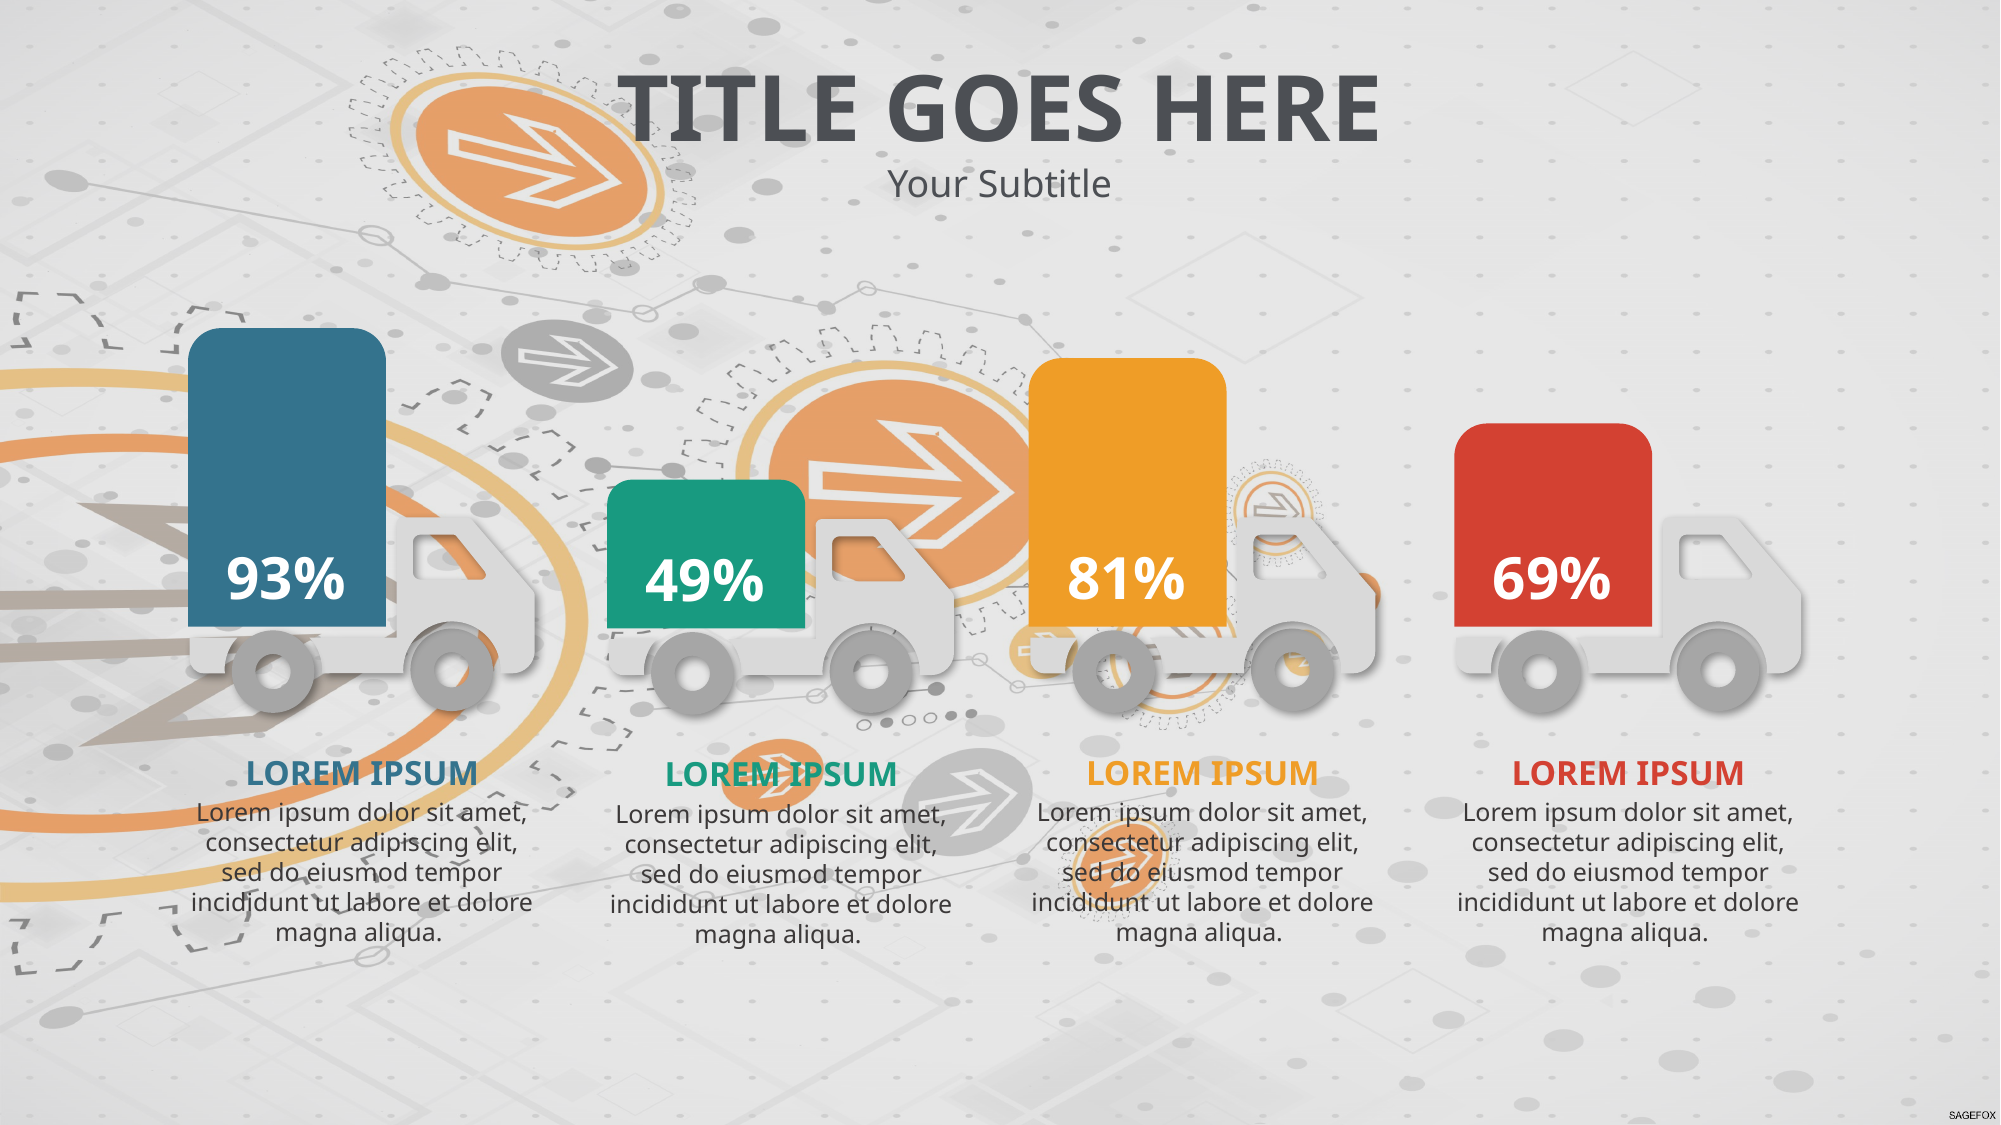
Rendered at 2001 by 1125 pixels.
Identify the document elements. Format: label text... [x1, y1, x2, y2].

text_box LOREM IPSUM Lorem ipsum dolor sit amet, consectetur adipiscing elit, sed do eiusmod tempor incididunt ut labore et dolore magna aliqua. [1015, 744, 1391, 954]
text_box LOREM IPSUM Lorem ipsum dolor sit amet, consectetur adipiscing elit, sed do eiusmod tempor incididunt ut labore et dolore magna aliqua. [174, 744, 550, 954]
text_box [189, 517, 535, 713]
text_box [1027, 356, 1228, 628]
picture [1925, 0, 2001, 1125]
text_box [1456, 517, 1802, 713]
text_box TITLE GOES HERE Your Subtitle [548, 42, 1452, 212]
text_box [1453, 422, 1654, 628]
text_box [608, 519, 954, 715]
text_box LOREM IPSUM Lorem ipsum dolor sit amet, consectetur adipiscing elit, sed do eiusmod tempor incididunt ut labore et dolore magna aliqua. [593, 746, 969, 956]
text_box [606, 478, 807, 630]
text_box [186, 326, 388, 628]
text_box LOREM IPSUM Lorem ipsum dolor sit amet, consectetur adipiscing elit, sed do eiusmod tempor incididunt ut labore et dolore magna aliqua. [1441, 744, 1817, 954]
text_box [1030, 517, 1376, 713]
